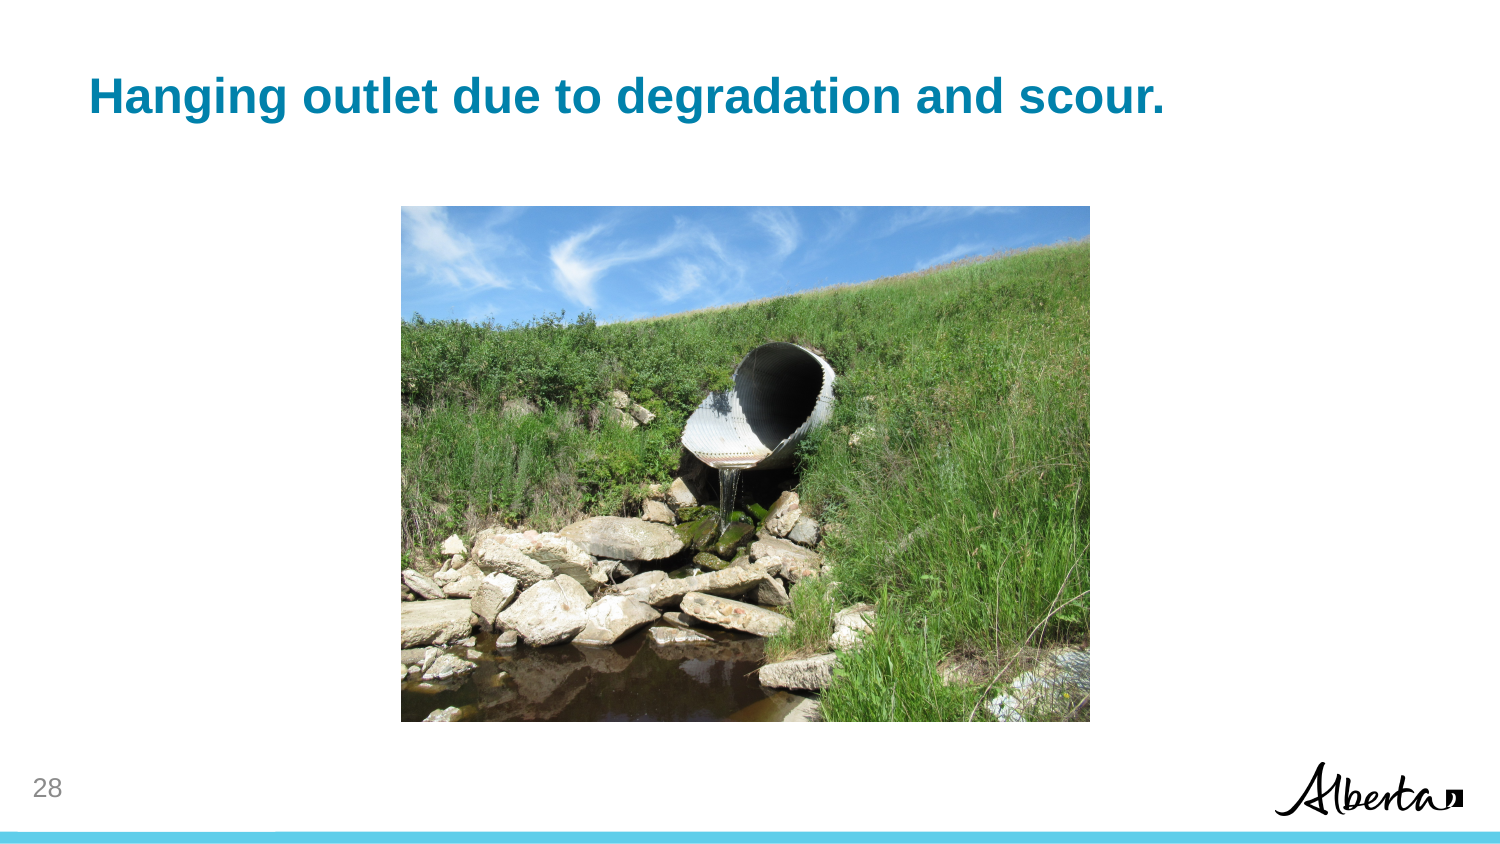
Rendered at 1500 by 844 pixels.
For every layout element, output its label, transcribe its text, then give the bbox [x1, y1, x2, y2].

slide_number 27 [17, 764, 356, 810]
picture [1275, 762, 1463, 816]
picture [401, 206, 1090, 723]
title Hanging outlet due to degradation and scour. [88, 55, 1437, 141]
